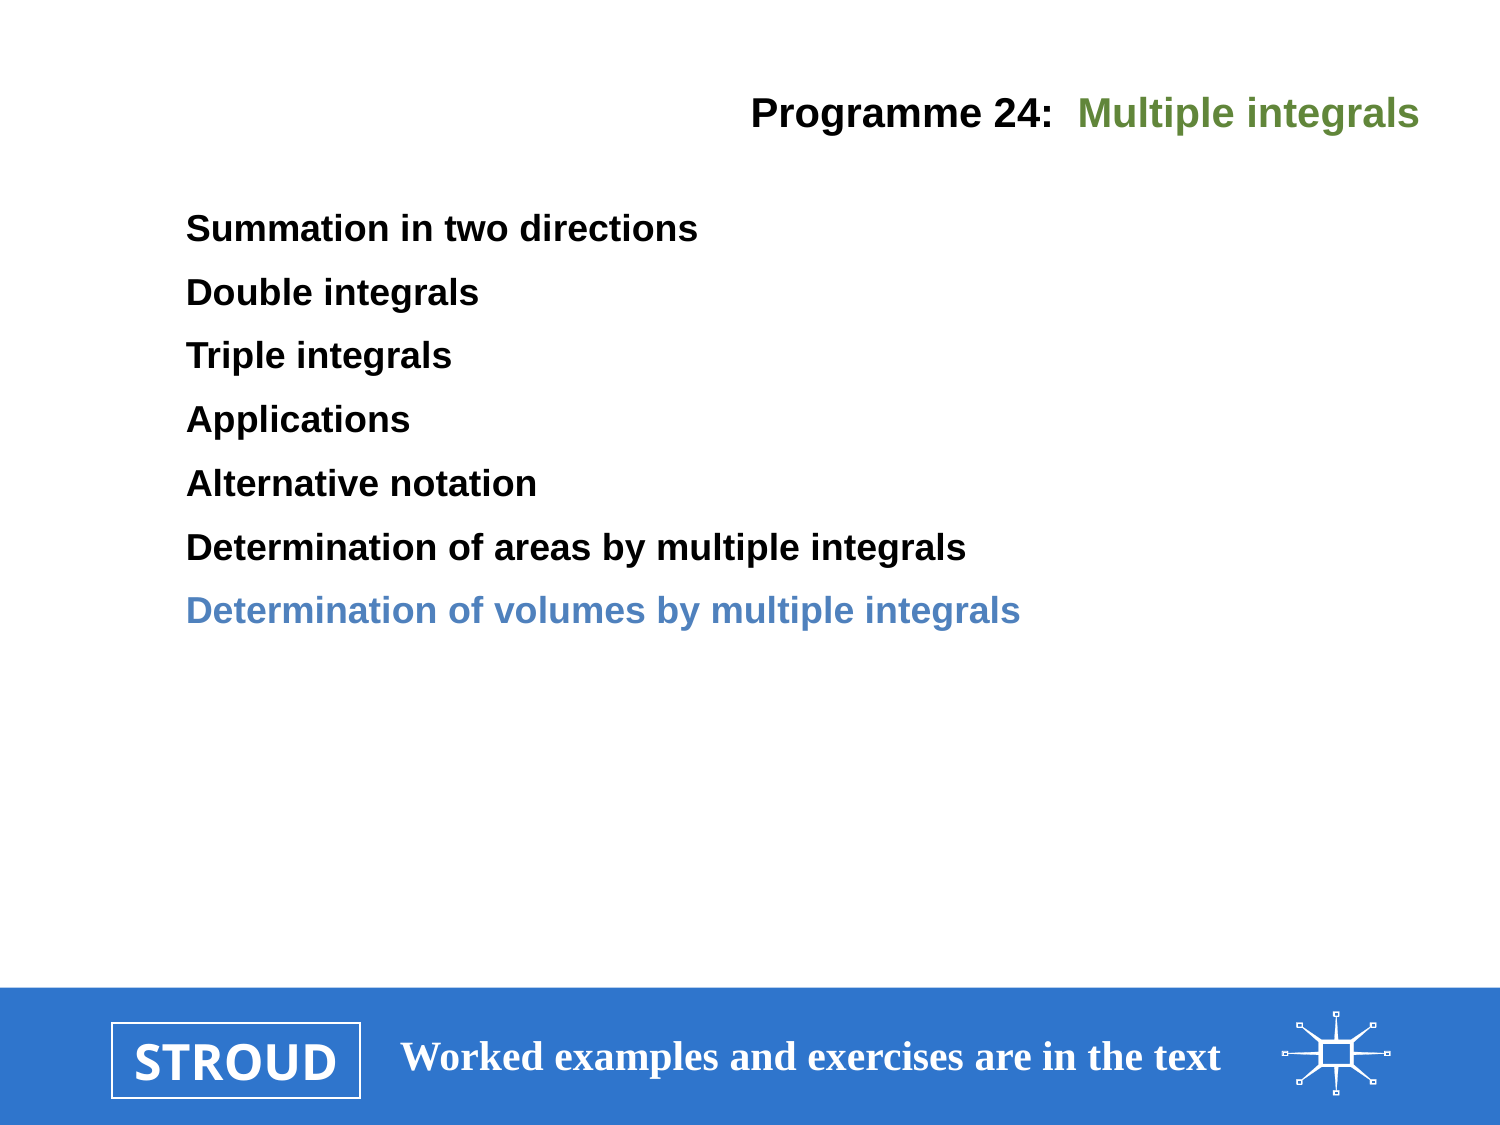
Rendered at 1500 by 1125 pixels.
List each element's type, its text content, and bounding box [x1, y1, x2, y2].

text_box Summation in two directions Double integrals Triple integrals Applications Alternative notation Determination of areas by multiple integrals Determination of volumes by multiple integrals [171, 196, 1388, 639]
